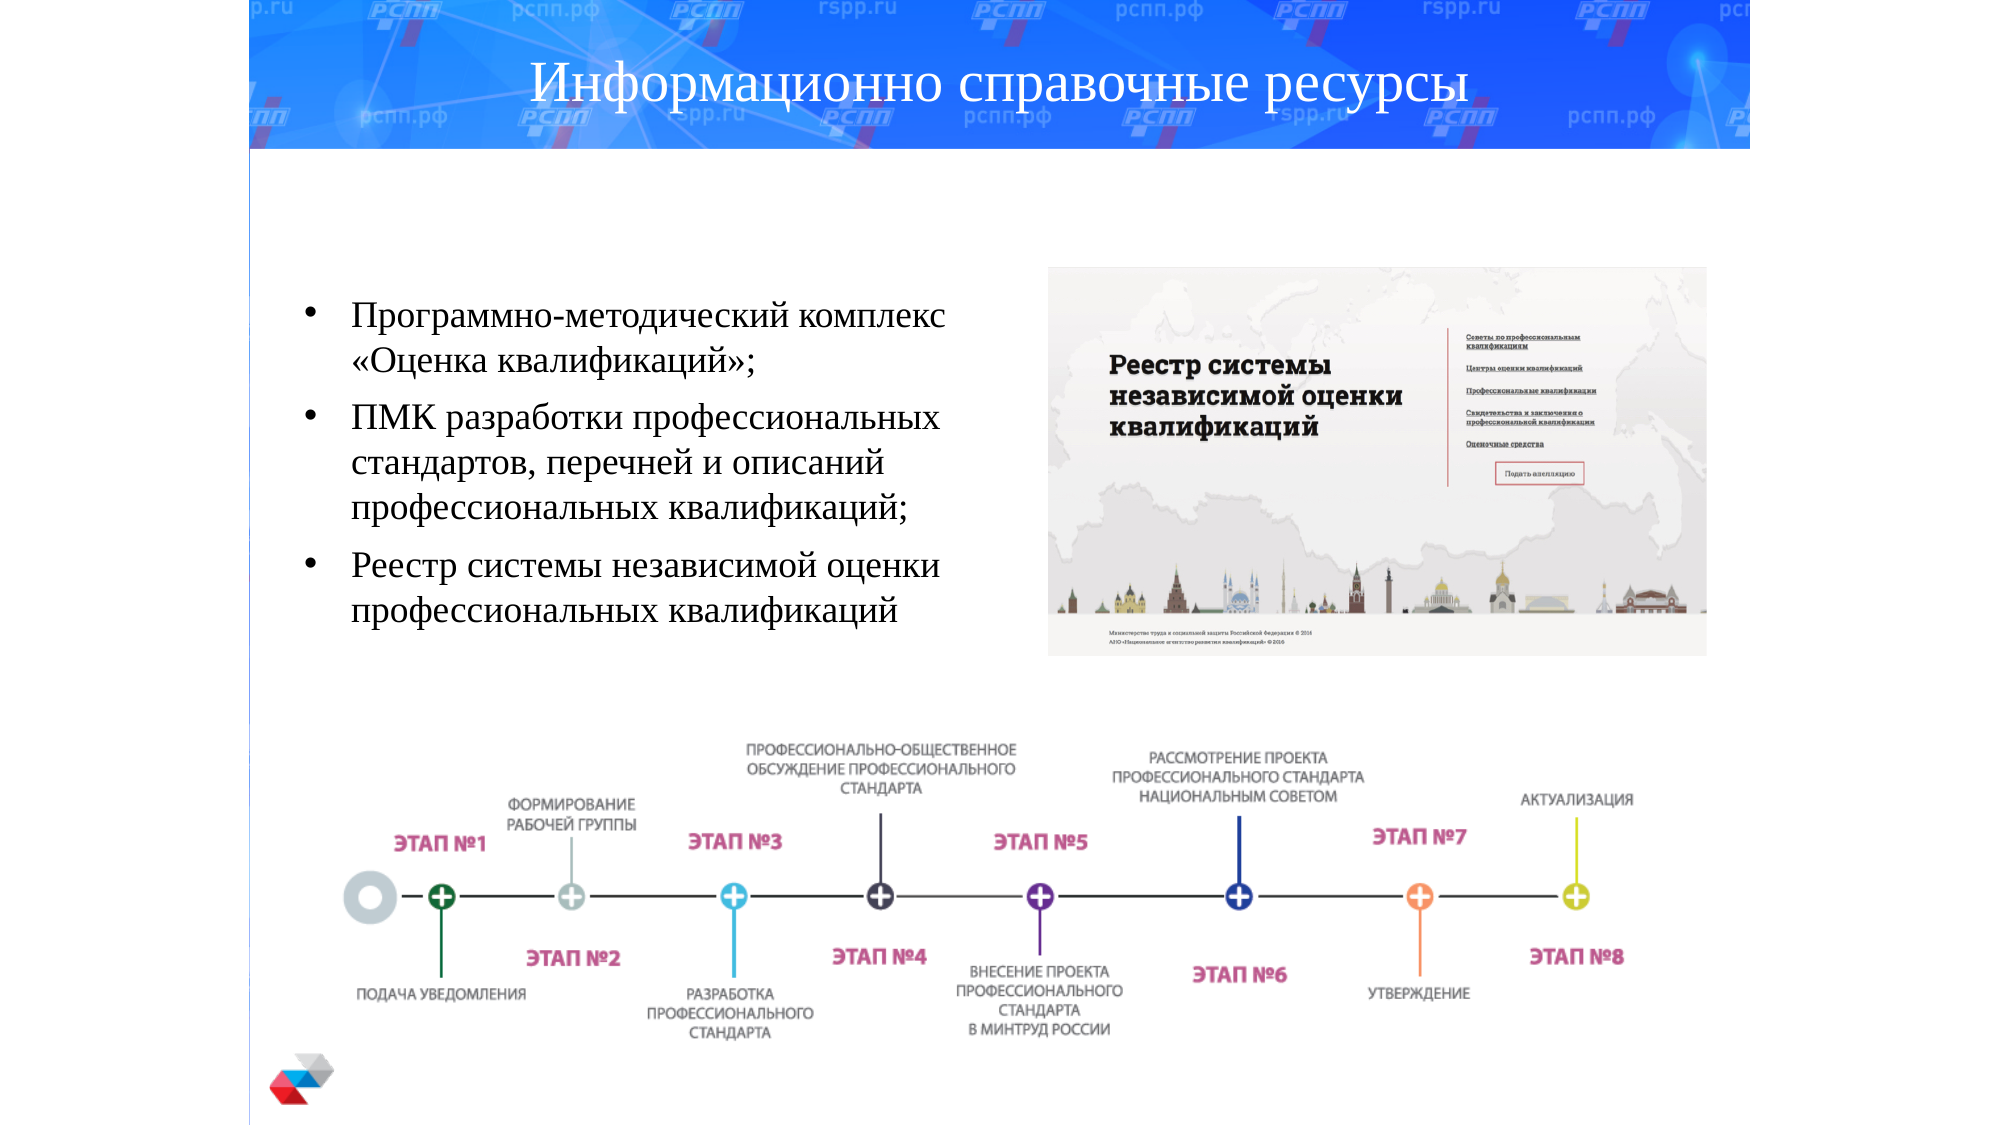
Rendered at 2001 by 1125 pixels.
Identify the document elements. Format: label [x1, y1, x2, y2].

picture [249, 0, 1750, 1125]
